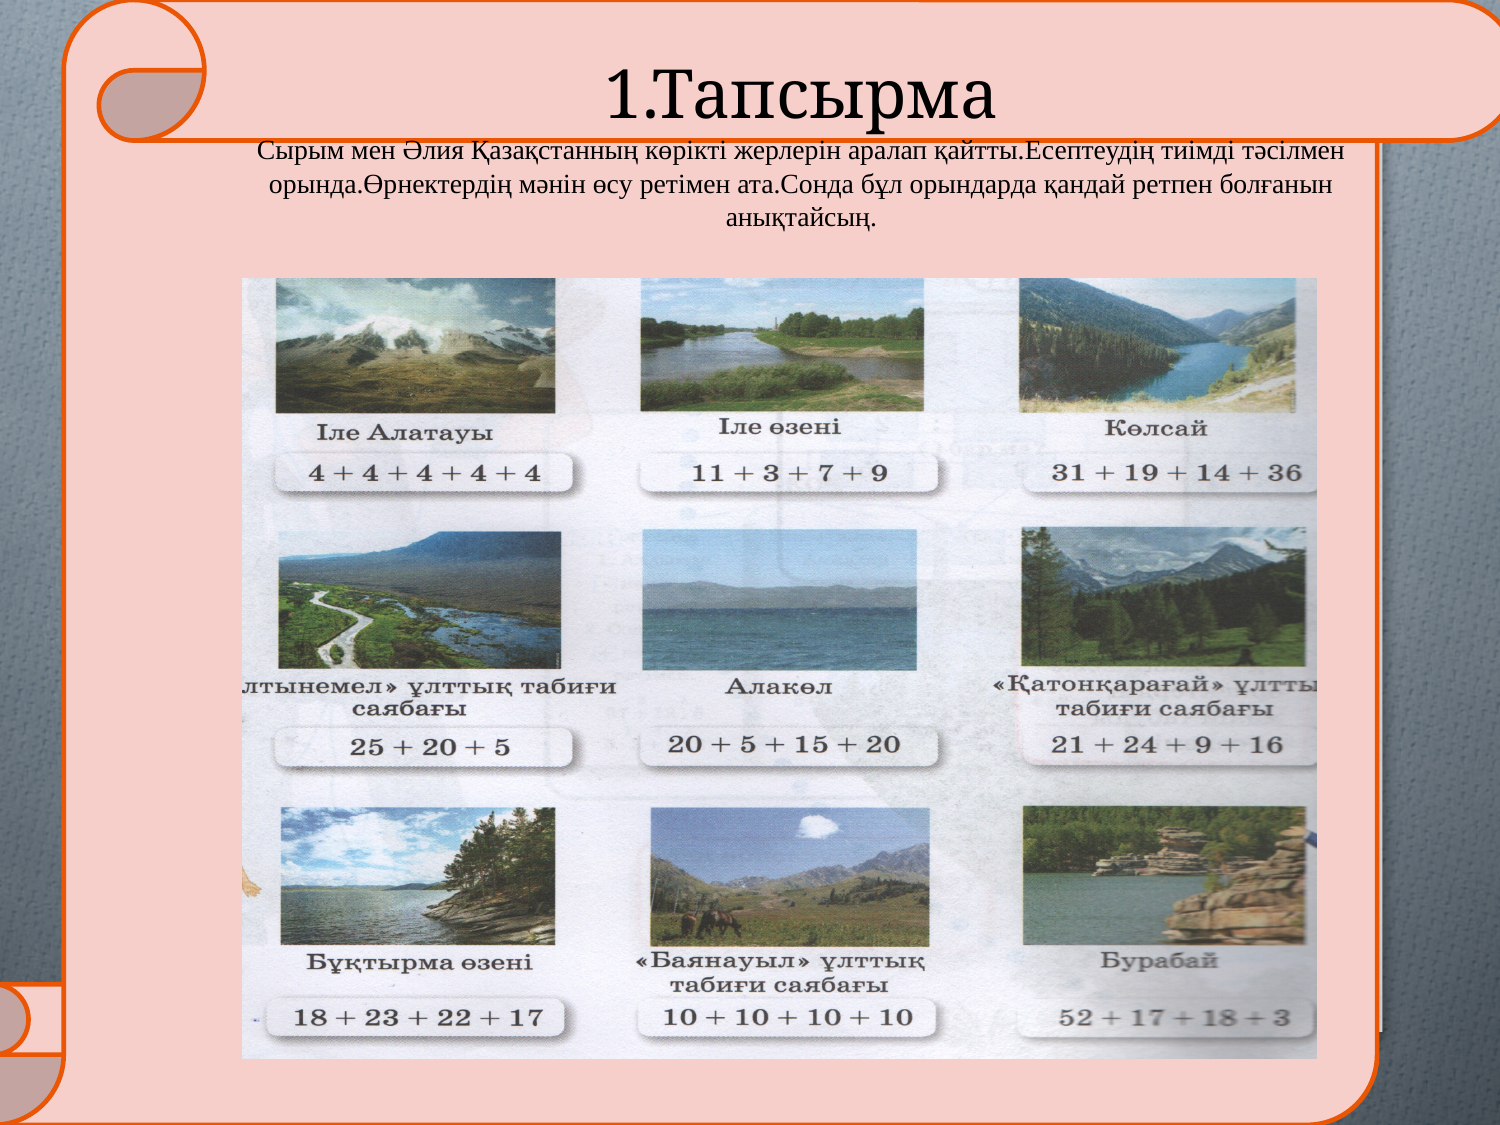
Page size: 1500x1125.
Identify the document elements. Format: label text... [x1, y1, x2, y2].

title 1.Тапсырма Сырым мен Әлия Қазақстанның көрікті жерлерін аралап қайтты.Есептеудің тиімді тәсілмен орында.Өрнектердің мәнін өсу ретімен ата.Сонда бұл орындарда қандай ретпен болғанын анықтайсың. [230, 42, 1373, 240]
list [241, 278, 1318, 1059]
text_box [0, 0, 1500, 1125]
